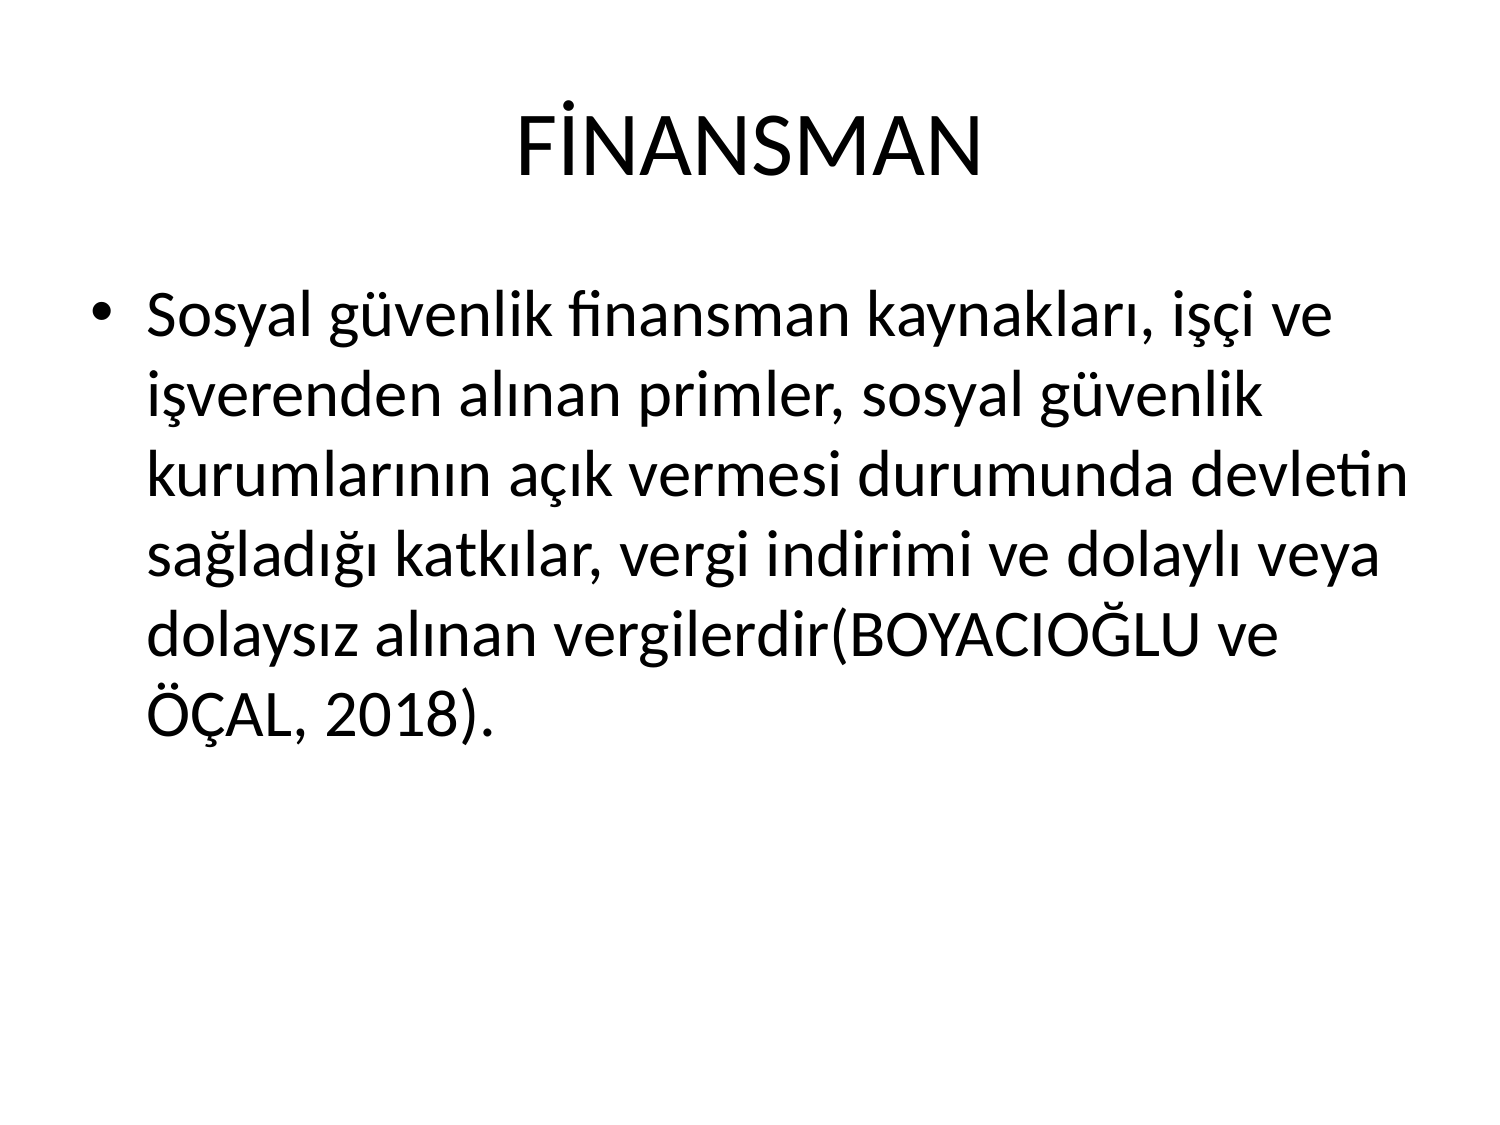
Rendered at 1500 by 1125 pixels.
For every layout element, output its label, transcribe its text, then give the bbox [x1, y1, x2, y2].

list Sosyal güvenlik finansman kaynakları, işçi ve işverenden alınan primler, sosyal güvenlik kurumlarının açık vermesi durumunda devletin sağladığı katkılar, vergi indirimi ve dolaylı veya dolaysız alınan vergilerdir(BOYACIOĞLU ve ÖÇAL, 2018). [75, 262, 1425, 1005]
title FİNANSMAN [75, 45, 1425, 233]
